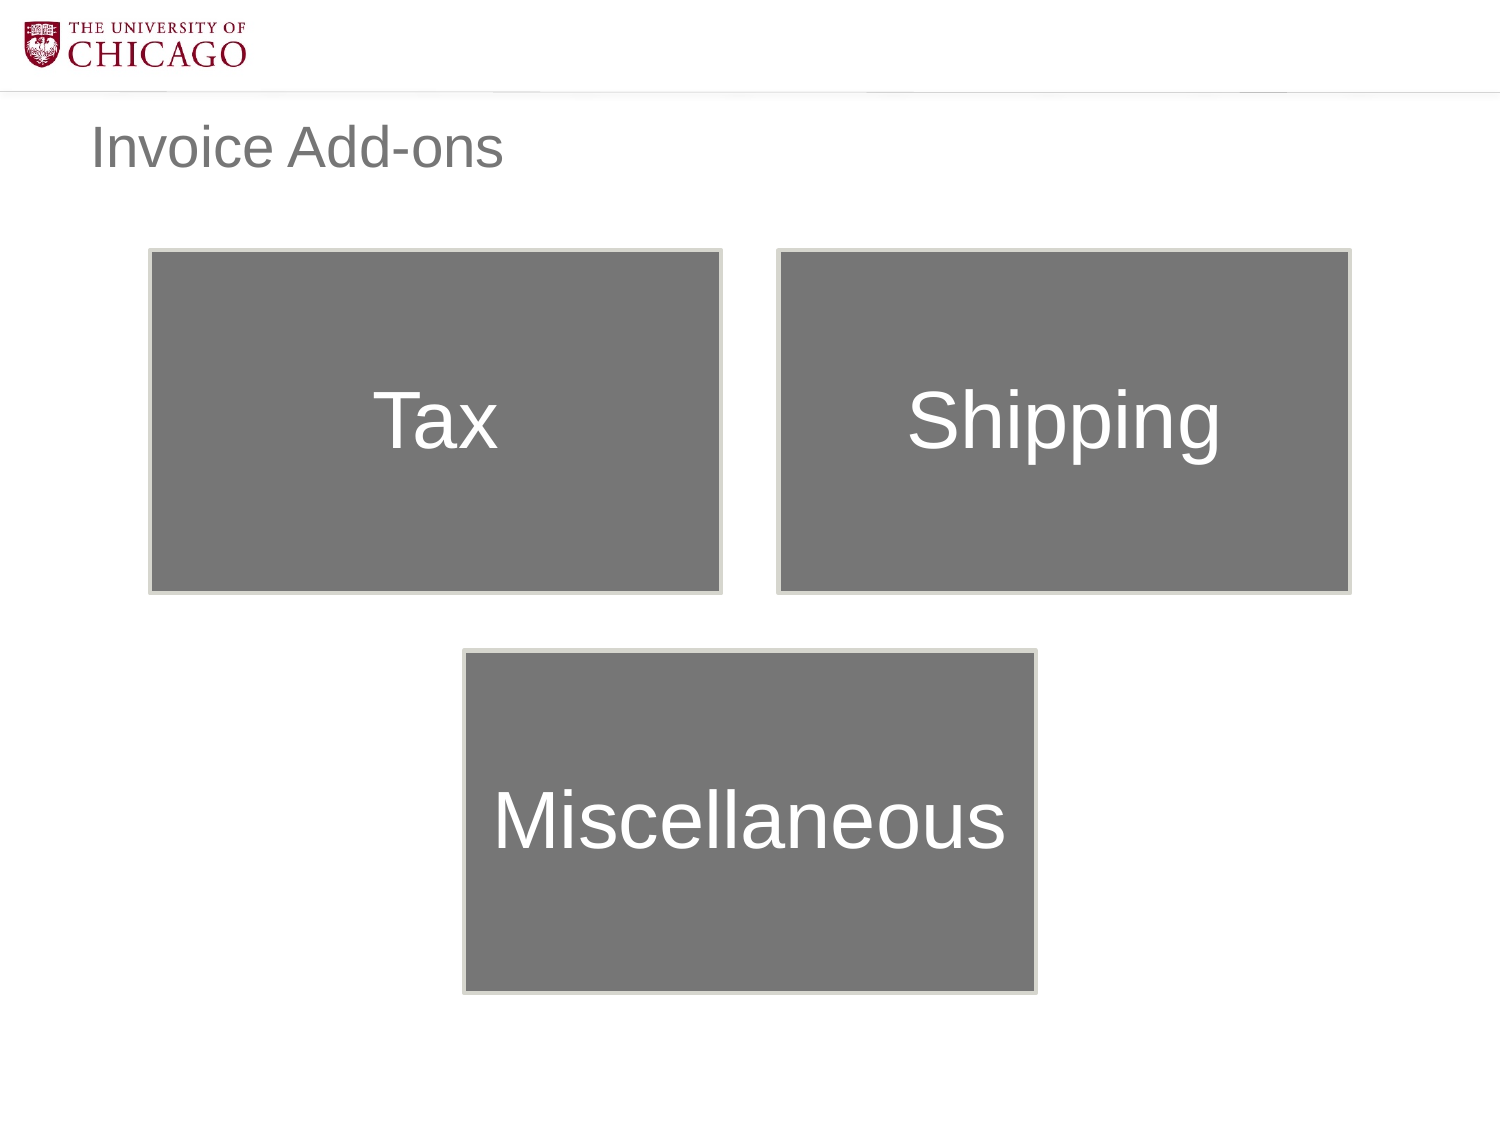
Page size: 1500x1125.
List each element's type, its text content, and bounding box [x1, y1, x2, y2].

picture [12, 0, 261, 90]
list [74, 249, 1426, 994]
title Invoice Add-ons [75, 110, 1425, 178]
